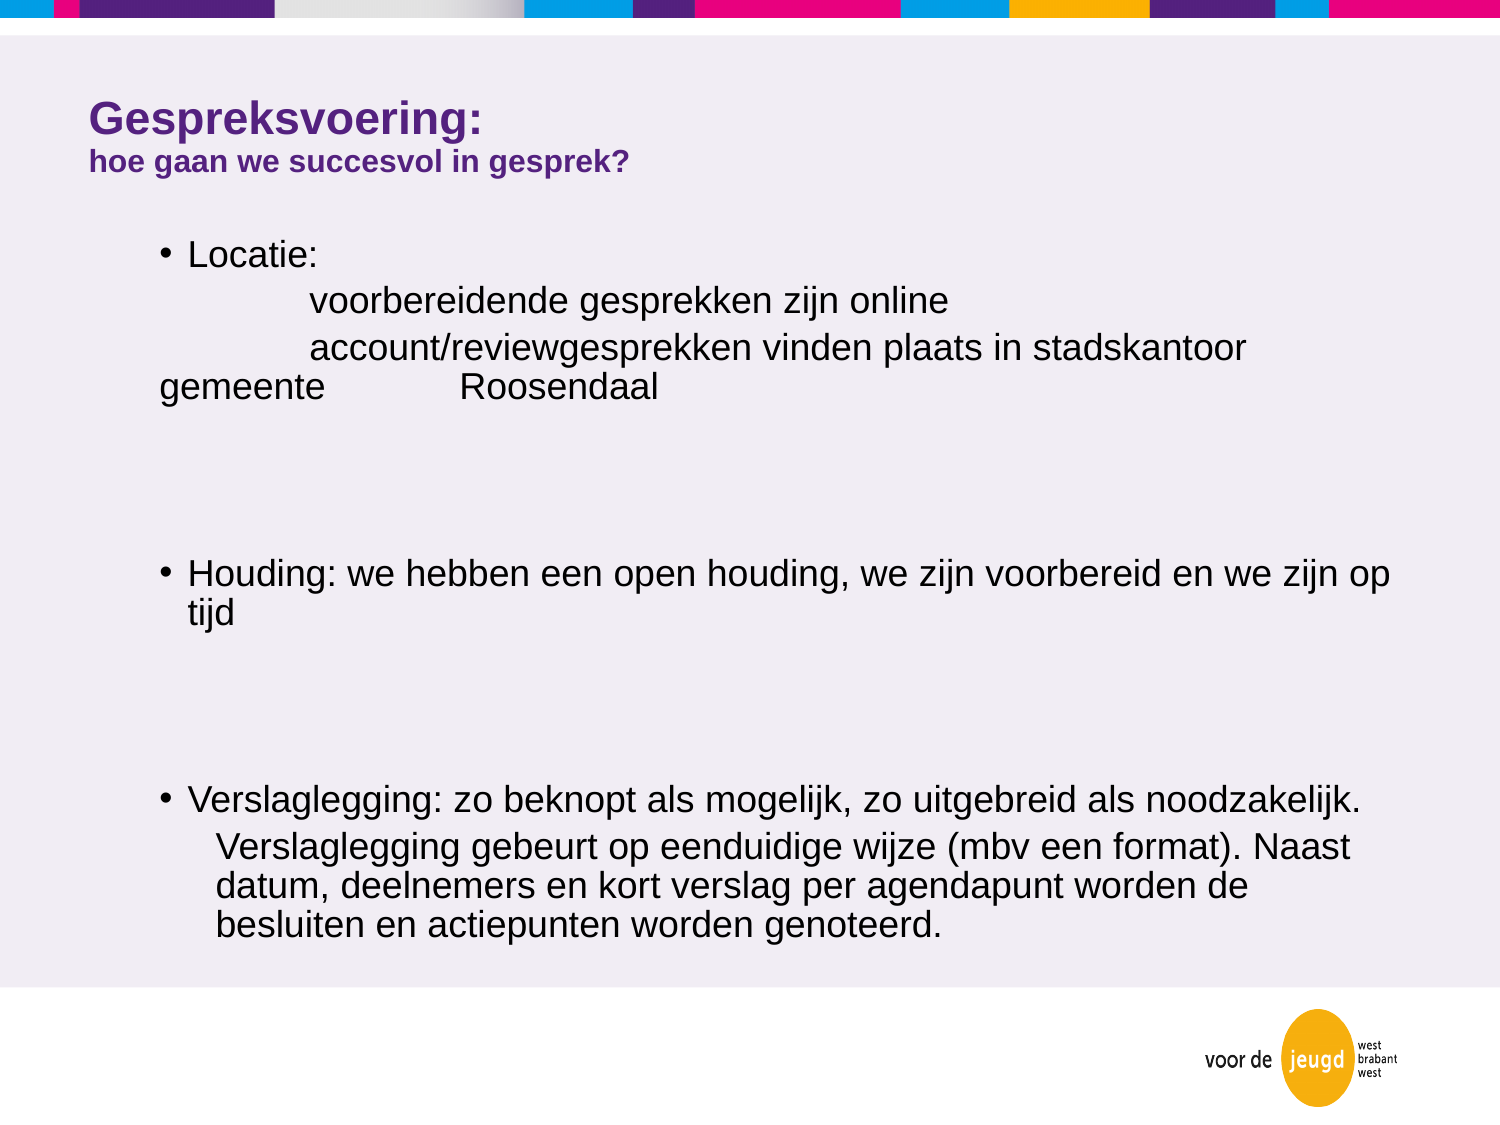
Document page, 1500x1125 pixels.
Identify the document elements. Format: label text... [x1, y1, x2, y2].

picture [54, 0, 524, 18]
list Locatie: voorbereidende gesprekken zijn online account/reviewgesprekken vinden plaats in stadskantoor gemeente Roosendaal Houding: we hebben een open houding, we zijn voorbereid en we zijn op tijd Verslaglegging: zo beknopt als mogelijk, zo uitgebreid als noodzakelijk. Verslaglegging gebeurt op eenduidige wijze (mbv een format). Naast datum, deelnemers en kort verslag per agendapunt worden de besluiten en actiepunten worden genoteerd. [103, 182, 1397, 990]
picture [1205, 1009, 1397, 1107]
title Gespreksvoering: hoe gaan we succesvol in gesprek? [88, 94, 1415, 218]
picture [633, 0, 900, 18]
picture [1329, 0, 1500, 18]
picture [1010, 0, 1275, 18]
